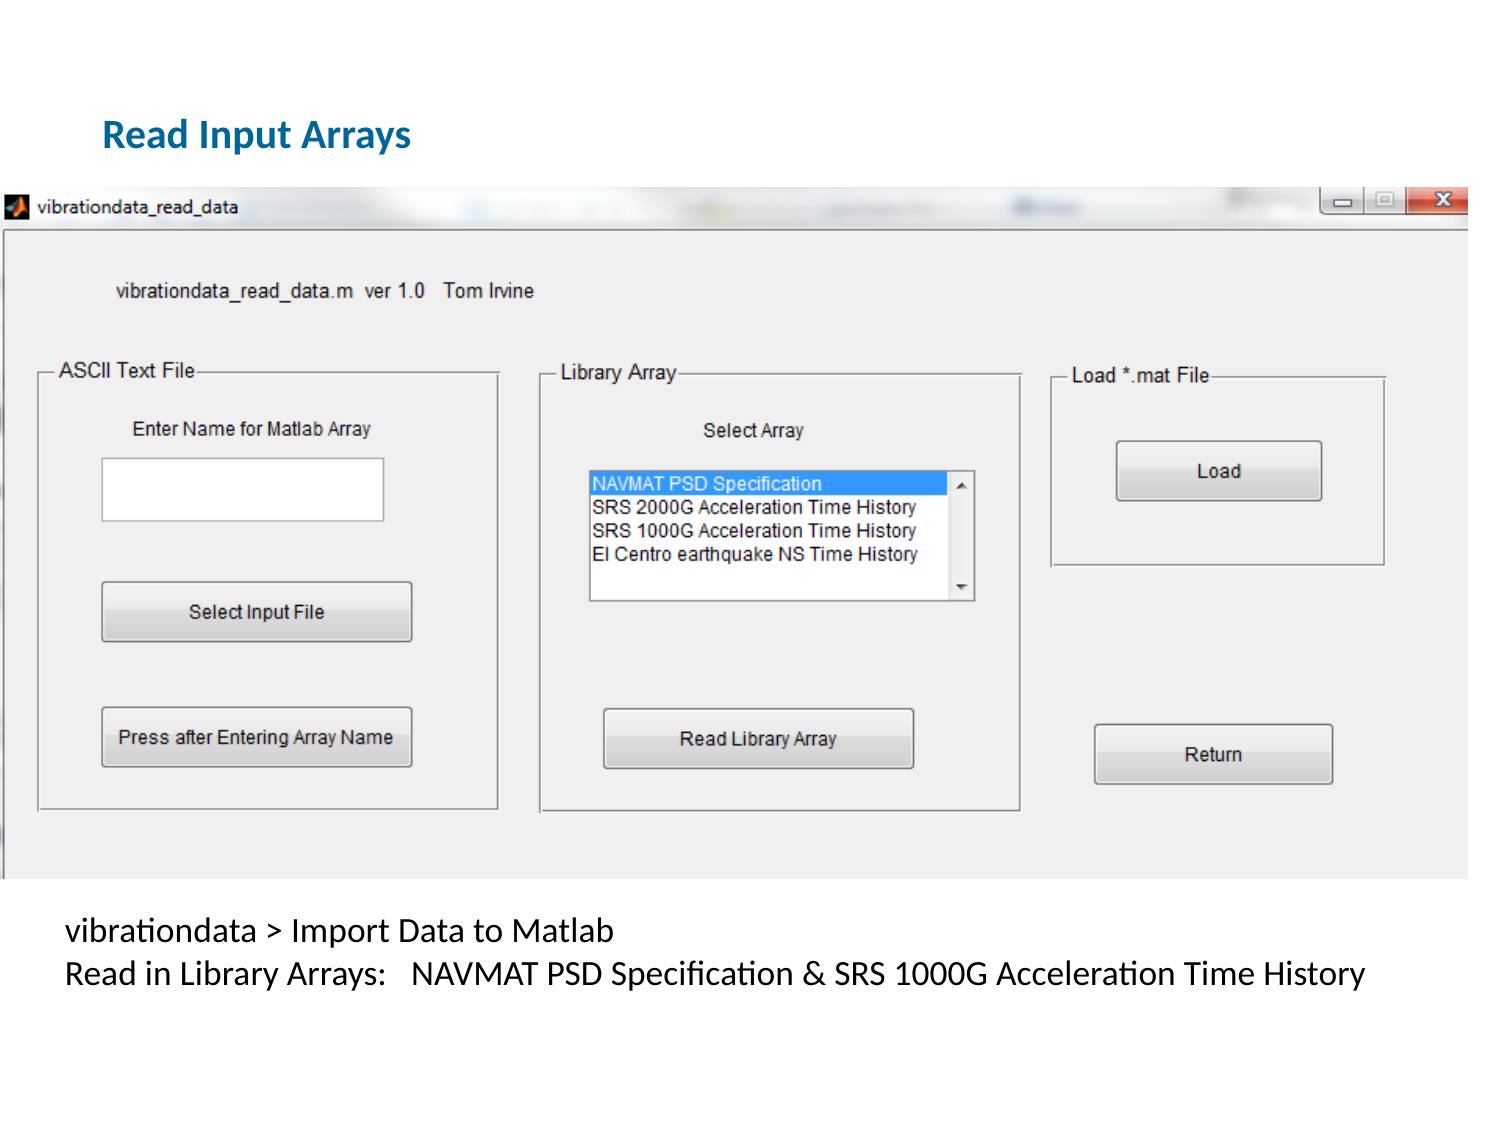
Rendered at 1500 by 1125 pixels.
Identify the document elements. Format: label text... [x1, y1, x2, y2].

text_box vibrationdata > Import Data to Matlab Read in Library Arrays: NAVMAT PSD Specification & SRS 1000G Acceleration Time History [49, 899, 1413, 1000]
picture [0, 187, 1468, 879]
text_box Read Input Arrays [87, 99, 788, 165]
